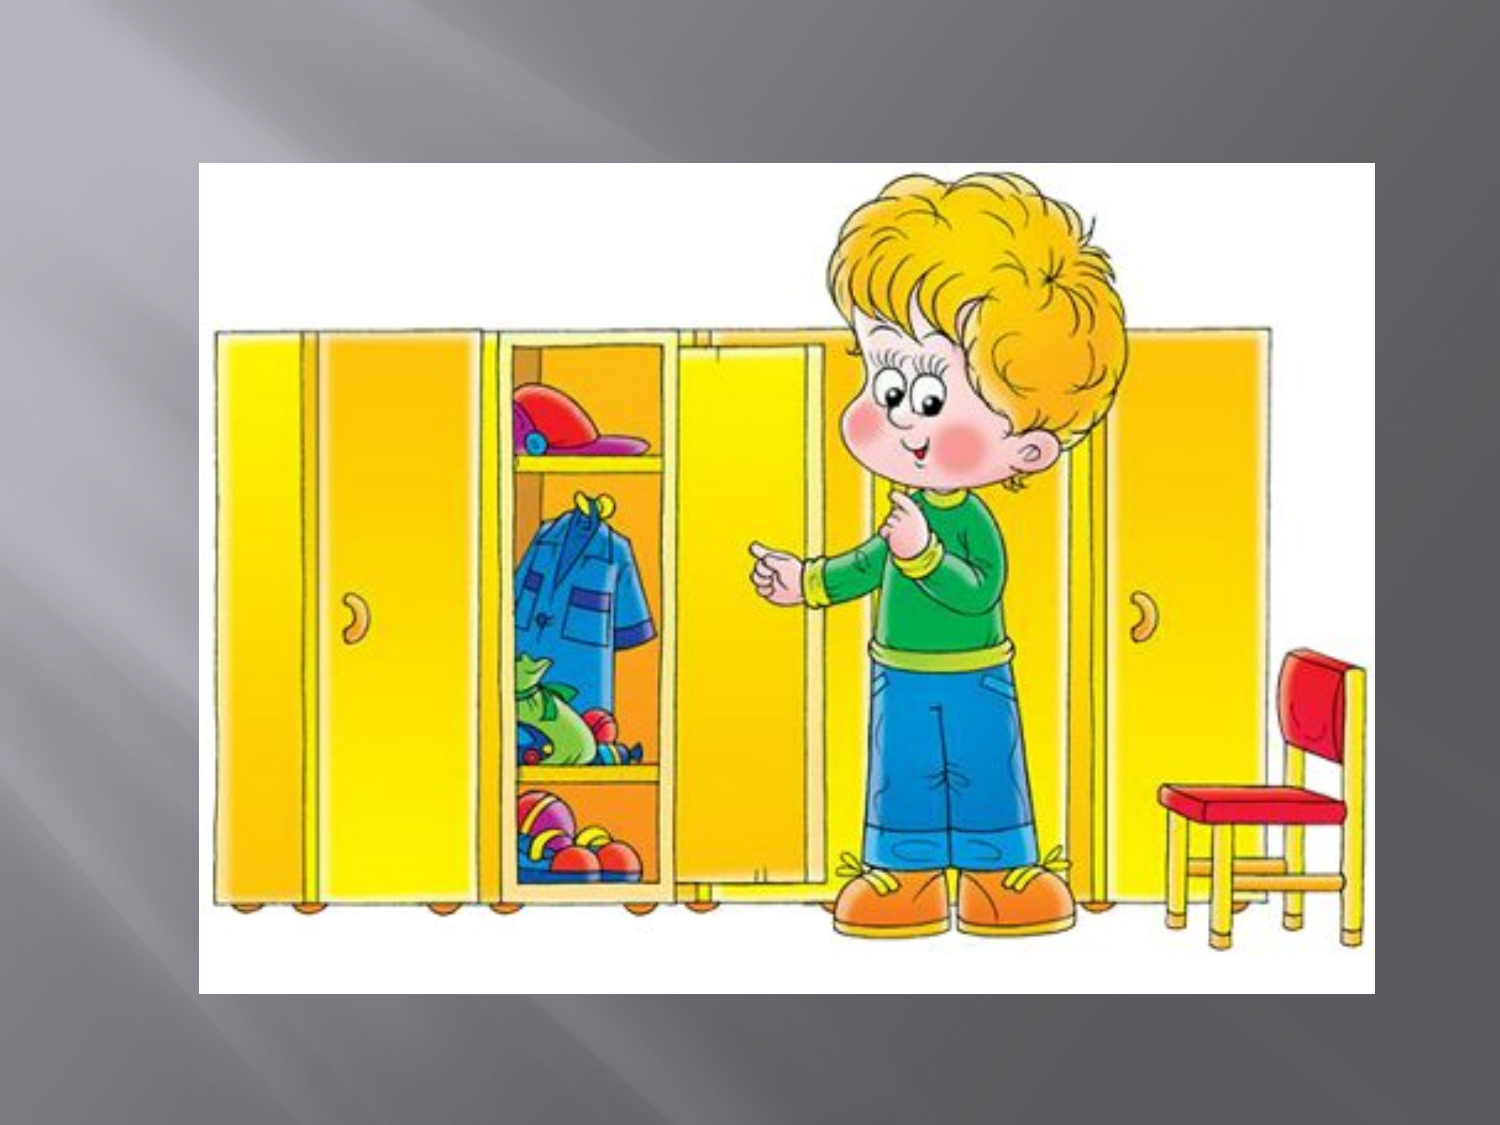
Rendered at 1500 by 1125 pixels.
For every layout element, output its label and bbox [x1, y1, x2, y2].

picture [198, 163, 1375, 994]
